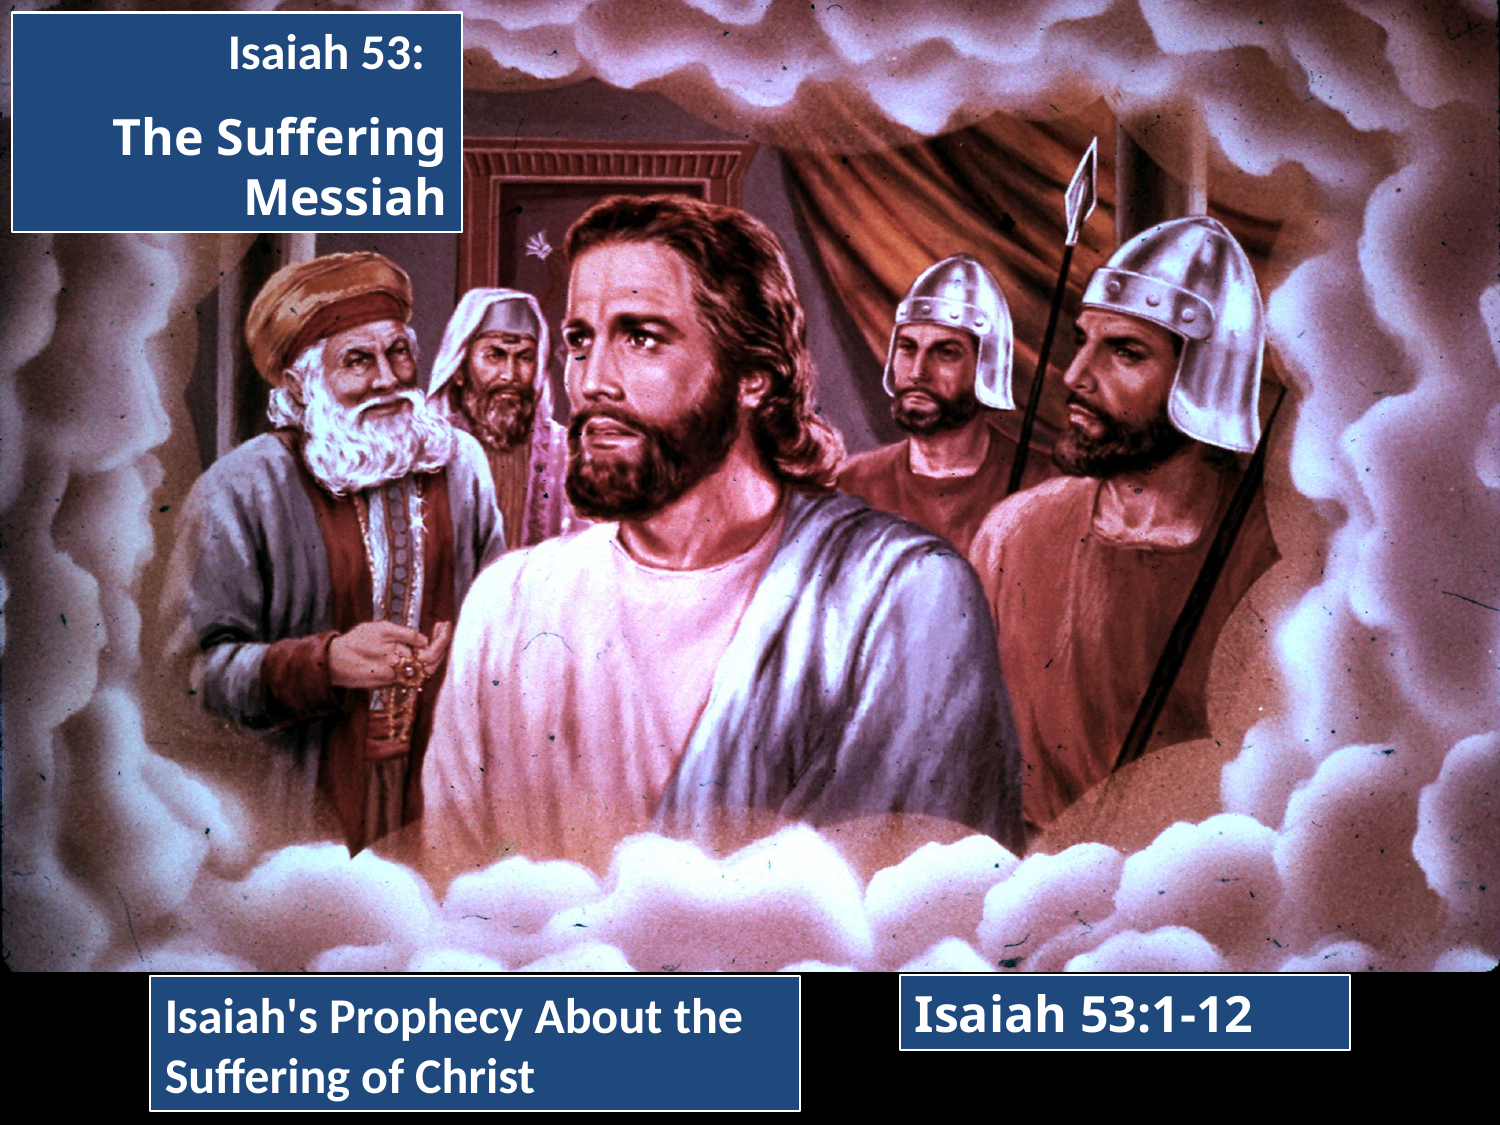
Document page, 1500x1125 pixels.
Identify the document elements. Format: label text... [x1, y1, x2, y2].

picture [0, 0, 1500, 973]
text_box Isaiah 53:1-12 [899, 982, 1350, 1050]
text_box Isaiah's Prophecy About the Suffering of Christ [150, 982, 800, 1111]
